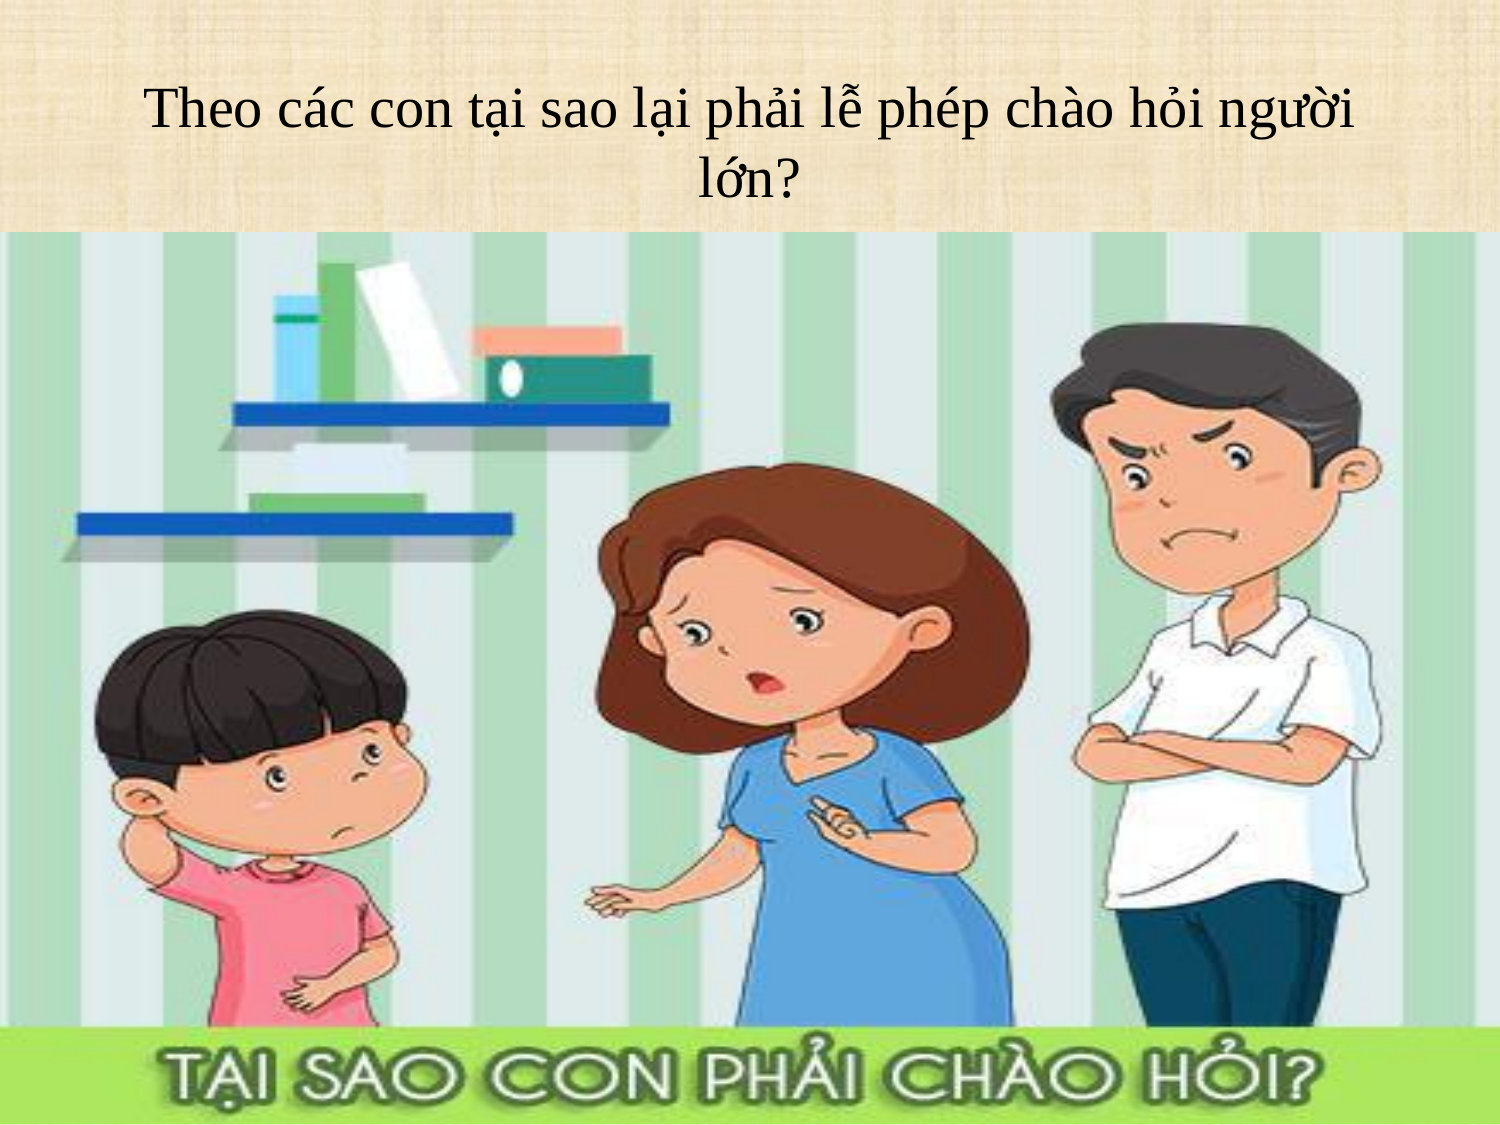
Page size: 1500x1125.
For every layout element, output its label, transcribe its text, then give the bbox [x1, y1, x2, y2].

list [0, 232, 1500, 1125]
title Theo các con tại sao lại phải lễ phép chào hỏi người lớn? [75, 45, 1425, 231]
